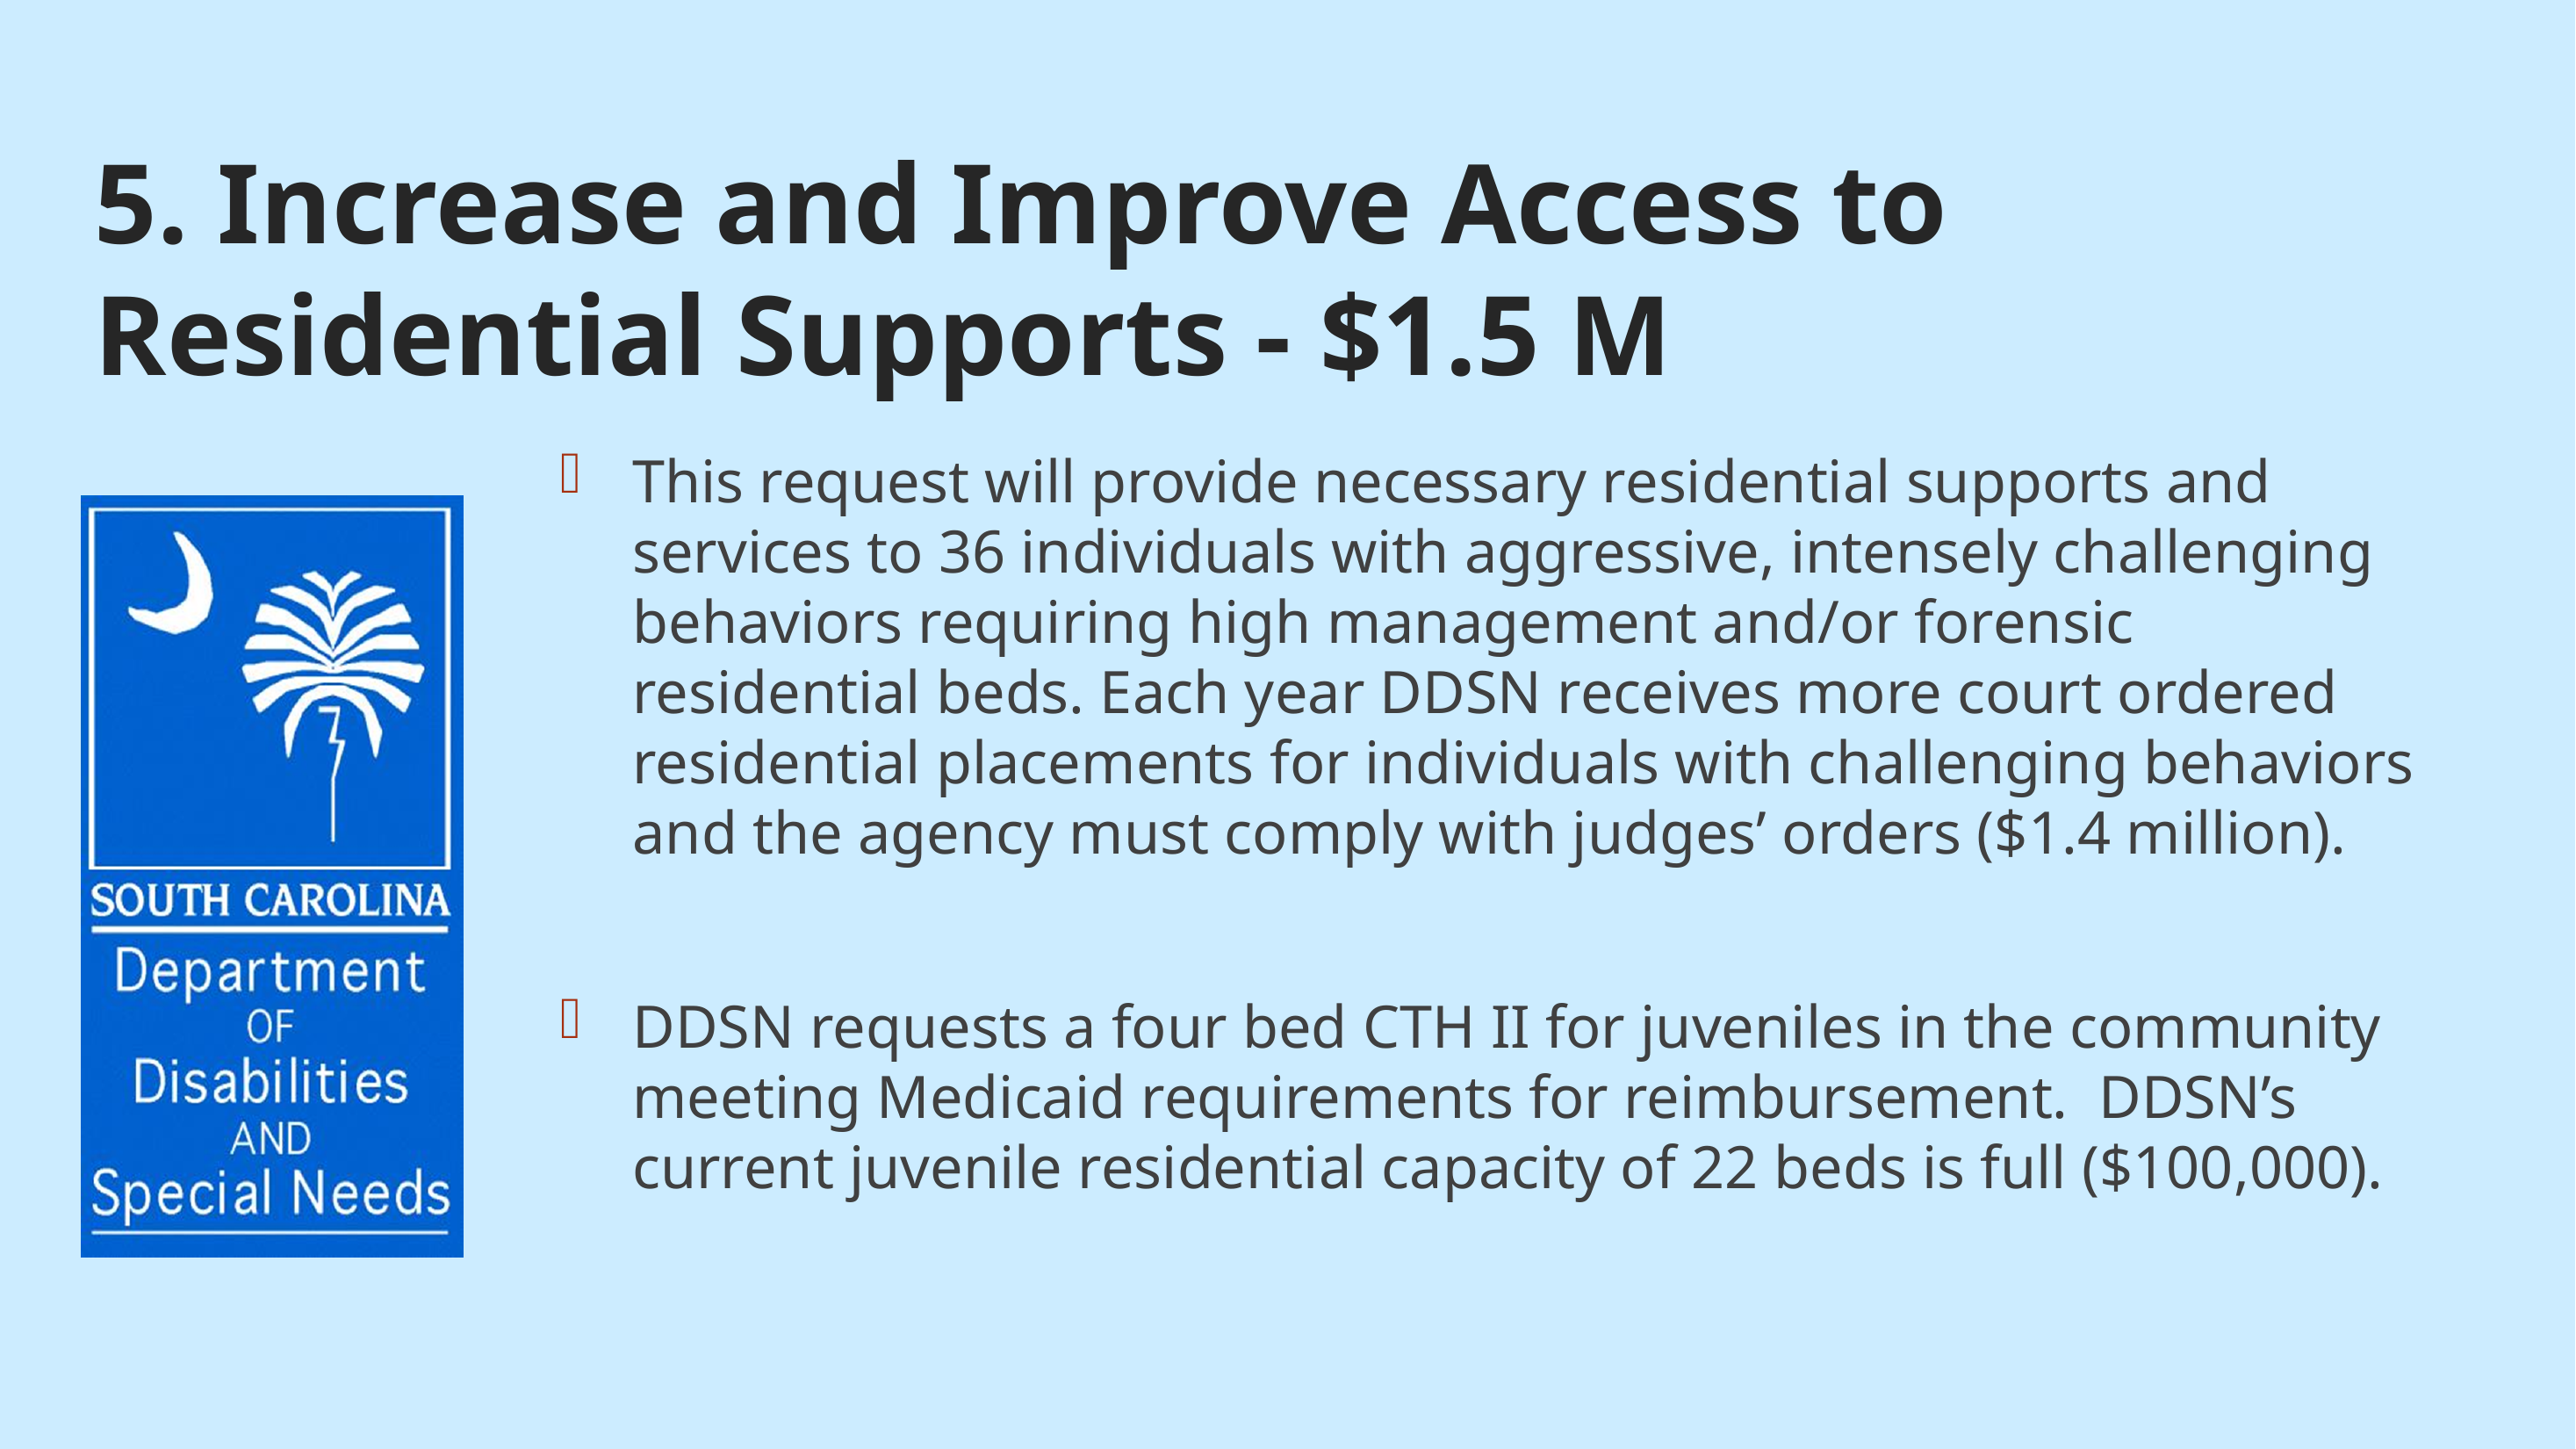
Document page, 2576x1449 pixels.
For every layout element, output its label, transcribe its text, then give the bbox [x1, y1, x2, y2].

picture [81, 495, 464, 1258]
list This request will provide necessary residential supports and services to 36 individuals with aggressive, intensely challenging behaviors requiring high management and/or forensic residential beds. Each year DDSN receives more court ordered residential placements for individuals with challenging behaviors and the agency must comply with judges’ orders ($1.4 million). DDSN requests a four bed CTH II for juveniles in the community meeting Medicaid requirements for reimbursement. DDSN’s current juvenile residential capacity of 22 beds is full ($100,000). [546, 437, 2430, 1396]
title 5. Increase and Improve Access to Residential Supports - $1.5 M [81, 127, 2430, 399]
